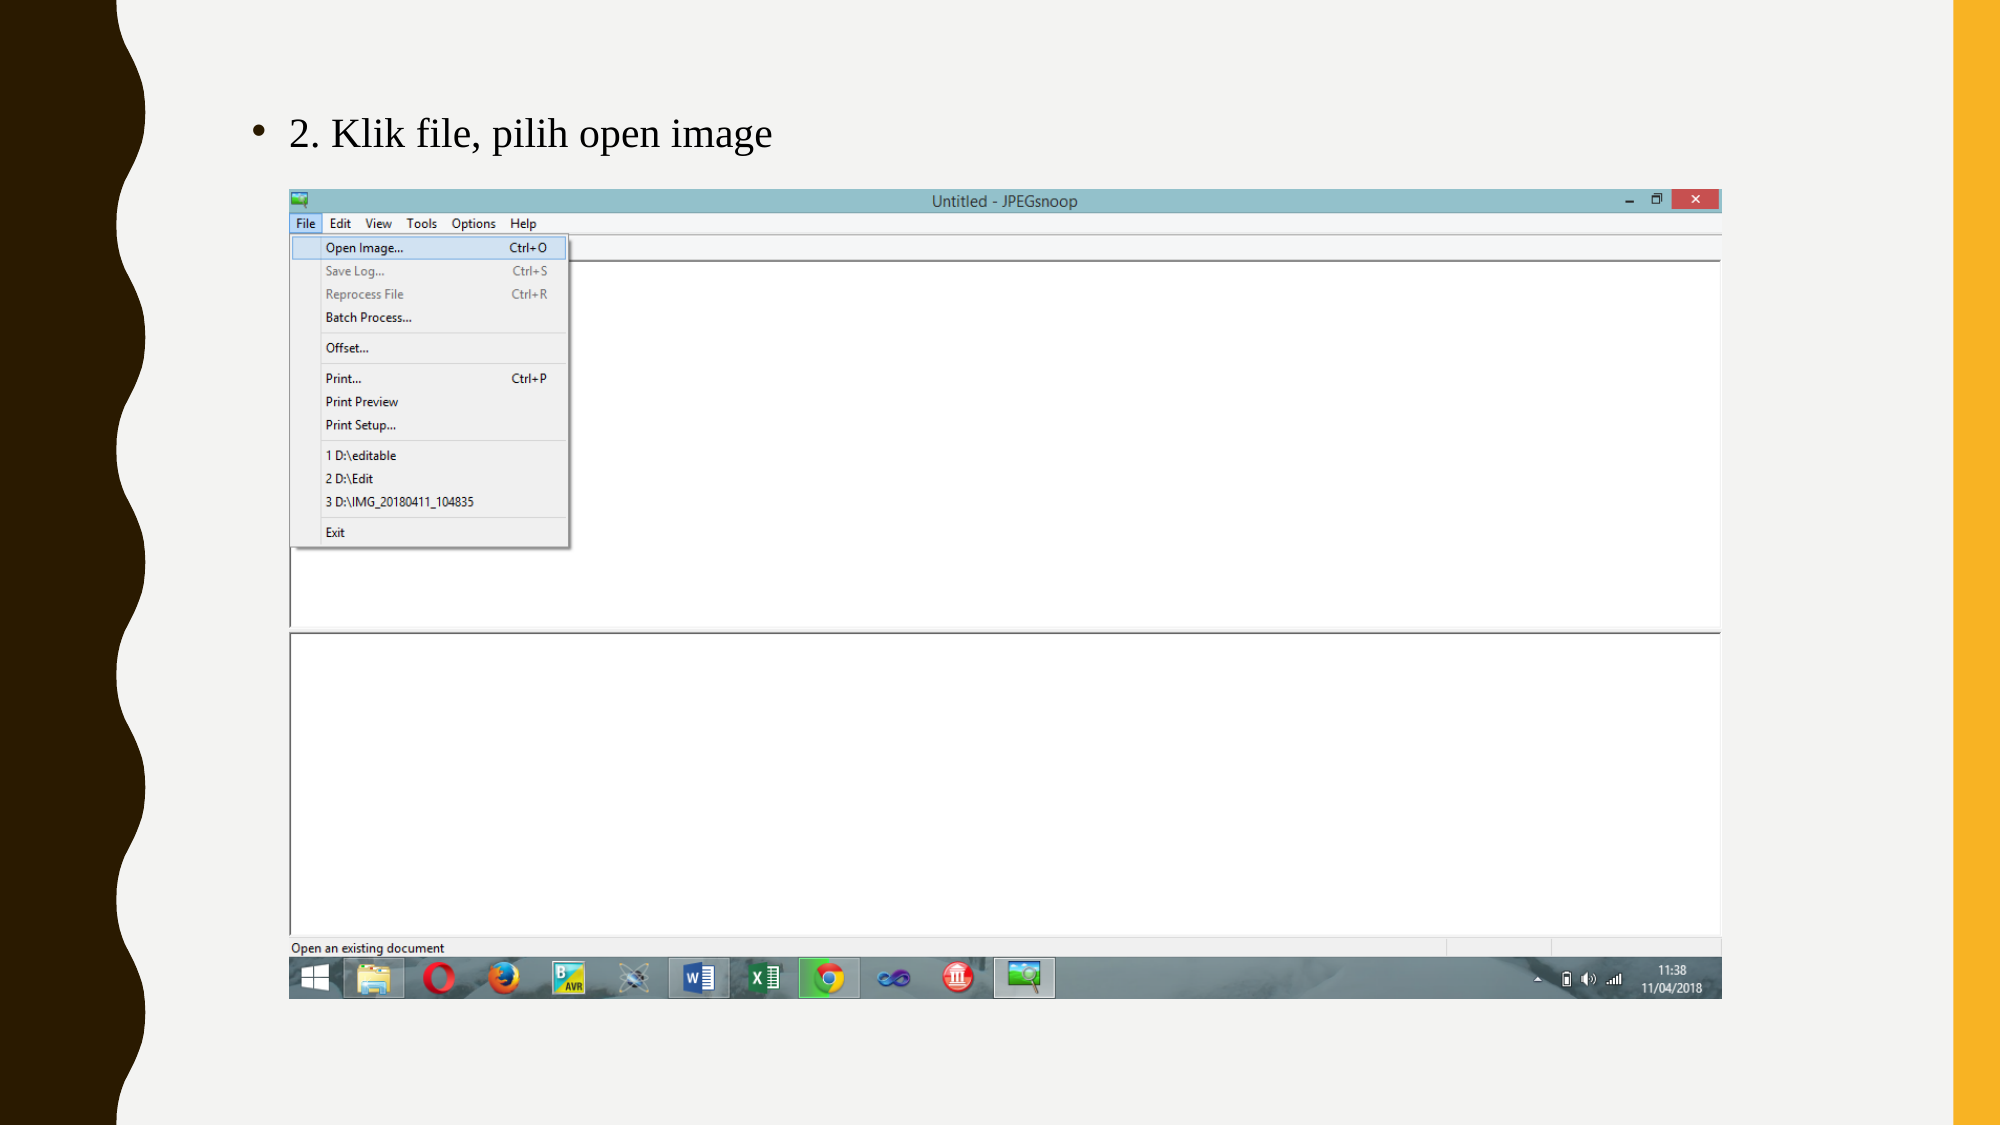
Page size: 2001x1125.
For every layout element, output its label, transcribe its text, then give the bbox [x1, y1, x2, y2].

list 2. Klik file, pilih open image [236, 92, 1824, 1040]
picture [289, 189, 1722, 999]
